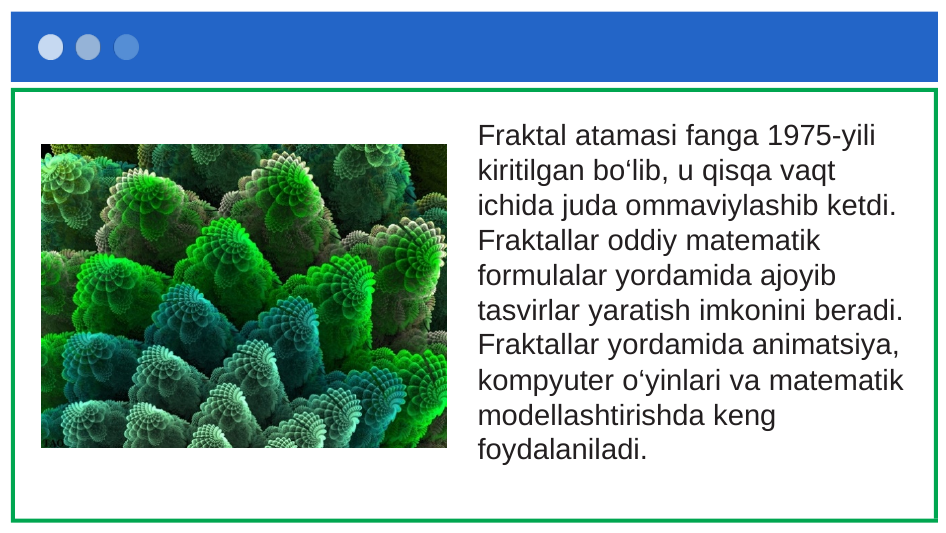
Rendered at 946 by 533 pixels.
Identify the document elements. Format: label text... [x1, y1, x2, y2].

picture [41, 144, 447, 449]
list Fraktal atamasi fanga 1975-yili kiritilgan bo‘lib, u qisqa vaqt ichida juda ommaviylashib ketdi. Fraktallar oddiy matematik formulalar yordamida ajoyib tasvirlar yaratish imkonini beradi. Fraktallar yordamida animatsiya, kompyuter o‘yinlari va matematik modellashtirishda keng foydalaniladi. [477, 116, 911, 470]
picture [38, 34, 139, 60]
